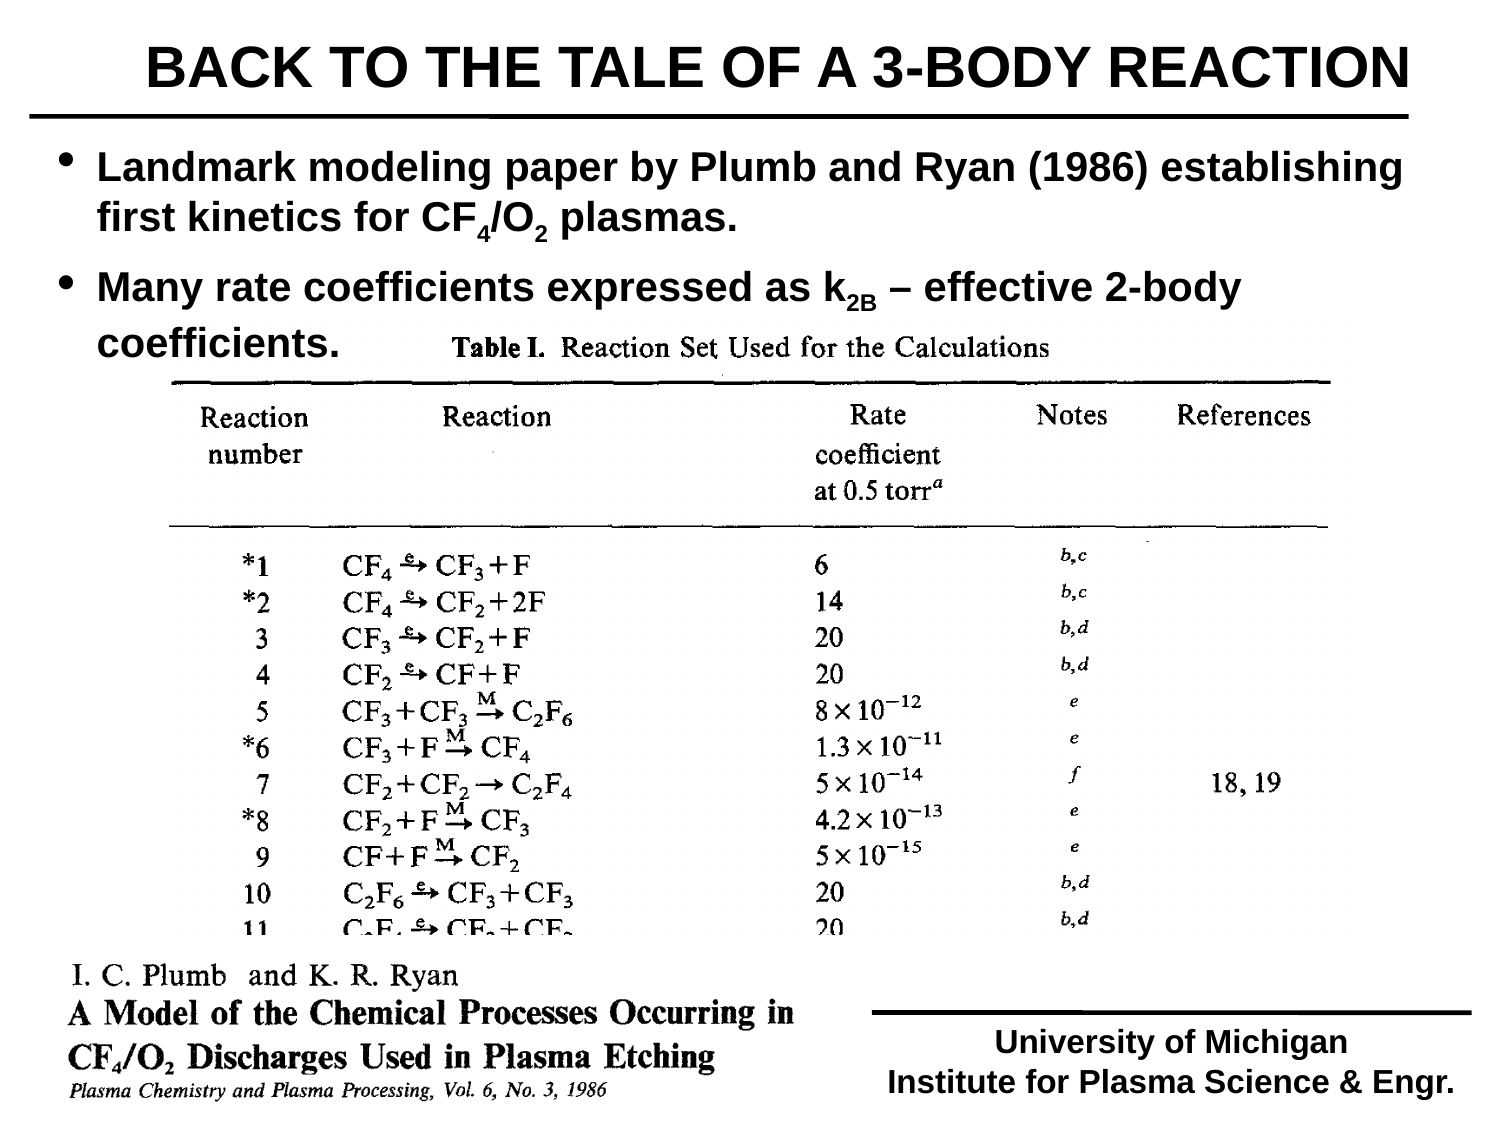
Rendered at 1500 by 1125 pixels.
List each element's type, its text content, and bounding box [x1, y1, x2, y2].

picture [153, 316, 1355, 935]
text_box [862, 1012, 1482, 1109]
picture [59, 949, 811, 1115]
text_box Landmark modeling paper by Plumb and Ryan (1986) establishing first kinetics for CF4/O2 plasmas. Many rate coefficients expressed as k2B – effective 2-body coefficients. [44, 132, 1484, 506]
text_box BACK TO THE TALE OF A 3-BODY REACTION [108, 21, 1449, 107]
